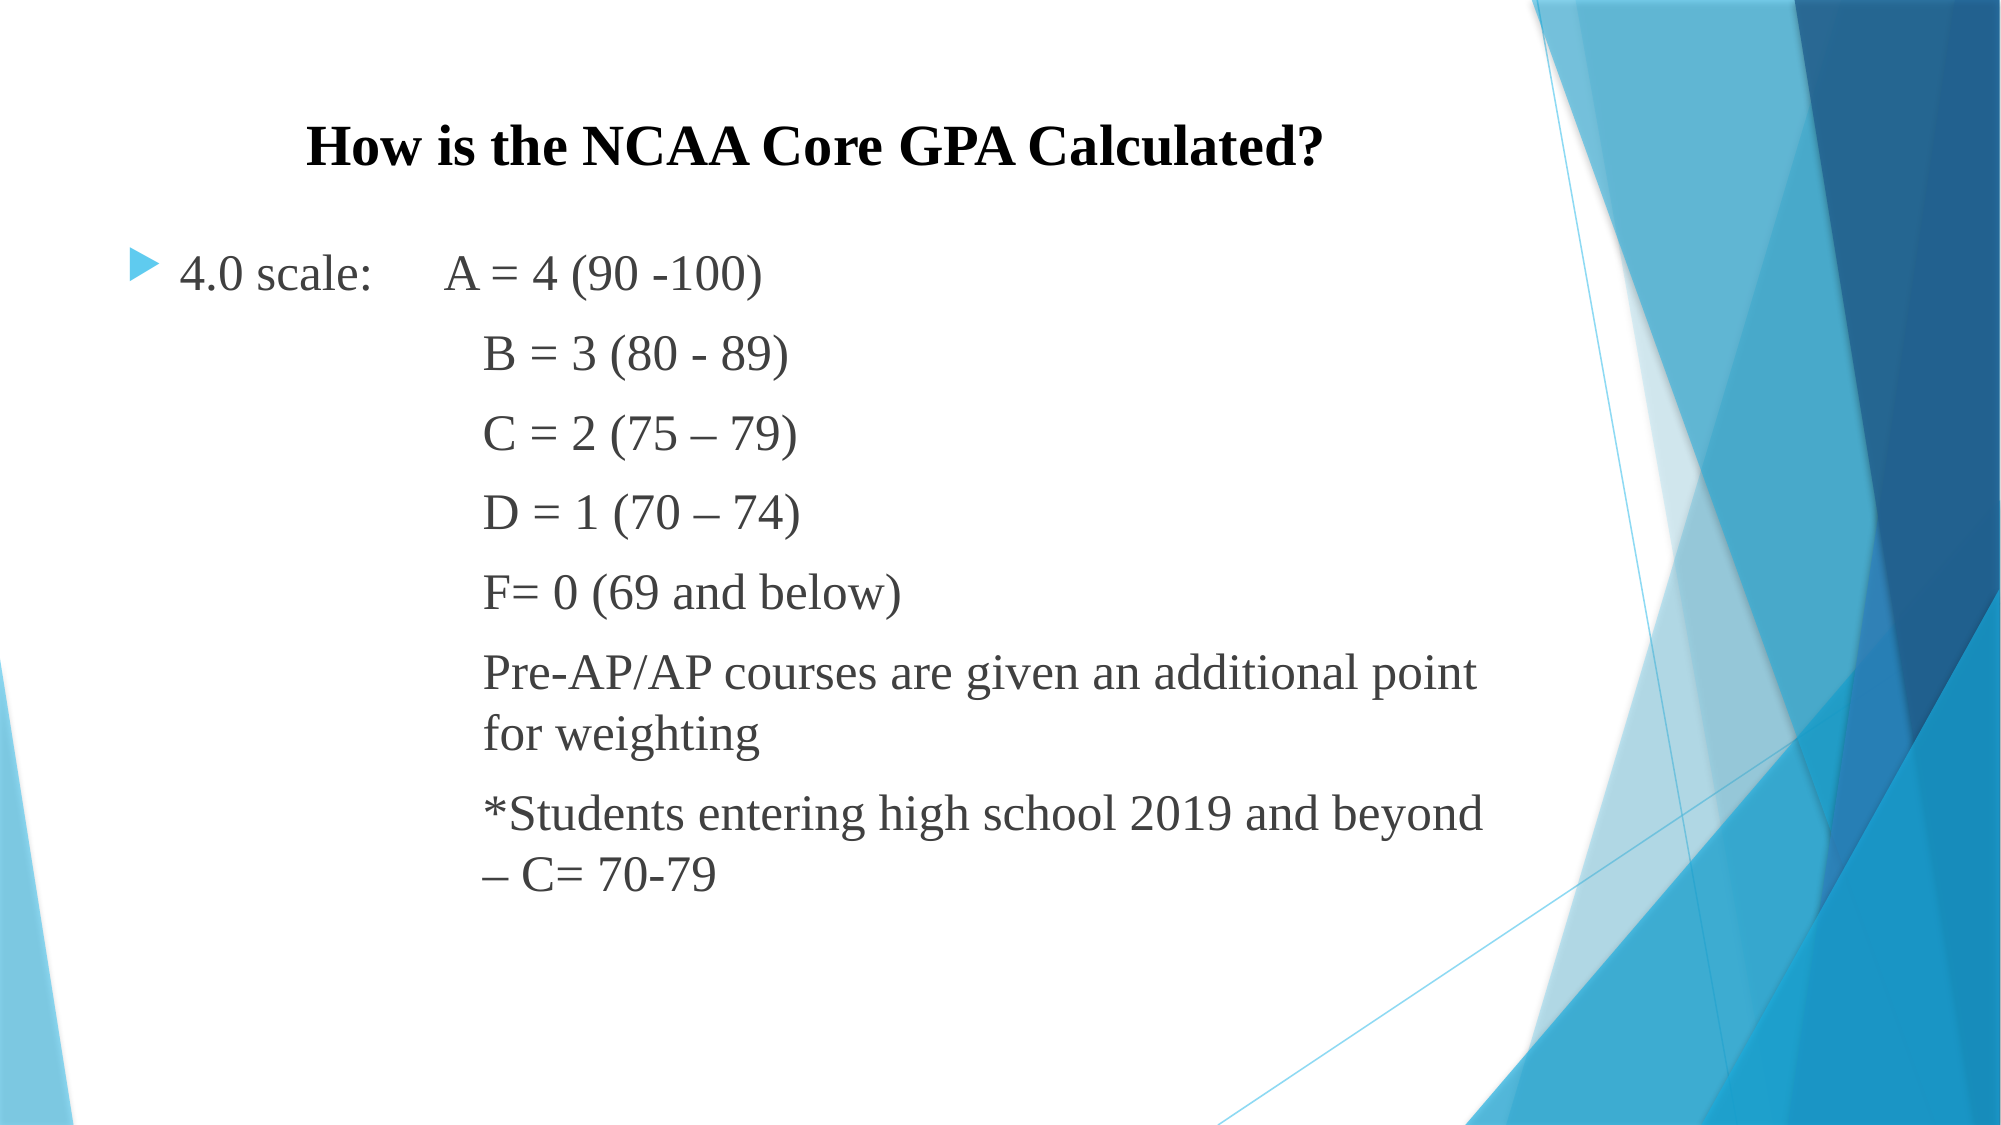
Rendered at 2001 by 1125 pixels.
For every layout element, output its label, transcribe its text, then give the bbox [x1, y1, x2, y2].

list 4.0 scale: A = 4 (90 -100) B = 3 (80 - 89) C = 2 (75 – 79) D = 1 (70 – 74) F= 0 (69 and below) Pre-AP/AP courses are given an additional point for weighting *Students entering high school 2019 and beyond – C= 70-79 [111, 231, 1522, 991]
title How is the NCAA Core GPA Calculated? [111, 99, 1522, 231]
